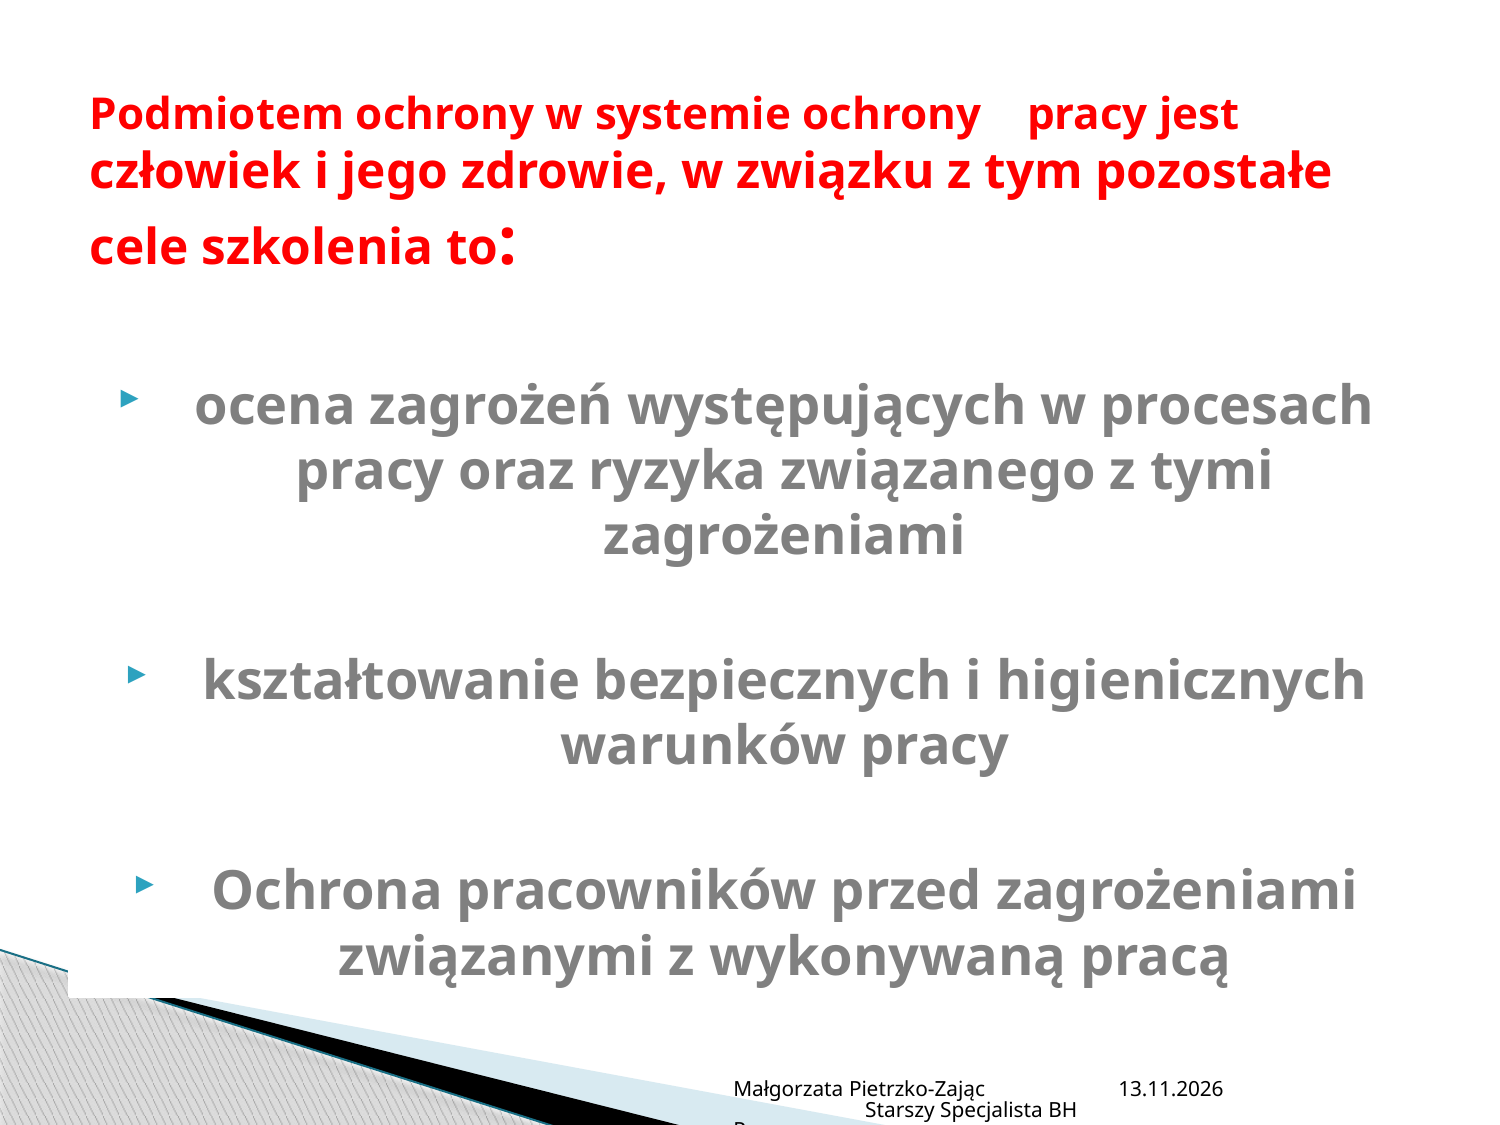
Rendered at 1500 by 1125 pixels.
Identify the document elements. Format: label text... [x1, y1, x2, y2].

footer Małgorzata Pietrzko-Zając Starszy Specjalista BHP [718, 1051, 1105, 1112]
title Podmiotem ochrony w systemie ochrony pracy jest człowiek i jego zdrowie, w związku z tym pozostałe cele szkolenia to: [75, 23, 1425, 340]
list ocena zagrożeń występujących w procesach pracy oraz ryzyka związanego z tymi zagrożeniami kształtowanie bezpiecznych i higienicznych warunków pracy Ochrona pracowników przed zagrożeniami związanymi z wykonywaną pracą [70, 363, 1430, 997]
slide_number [1105, 1051, 1419, 1112]
